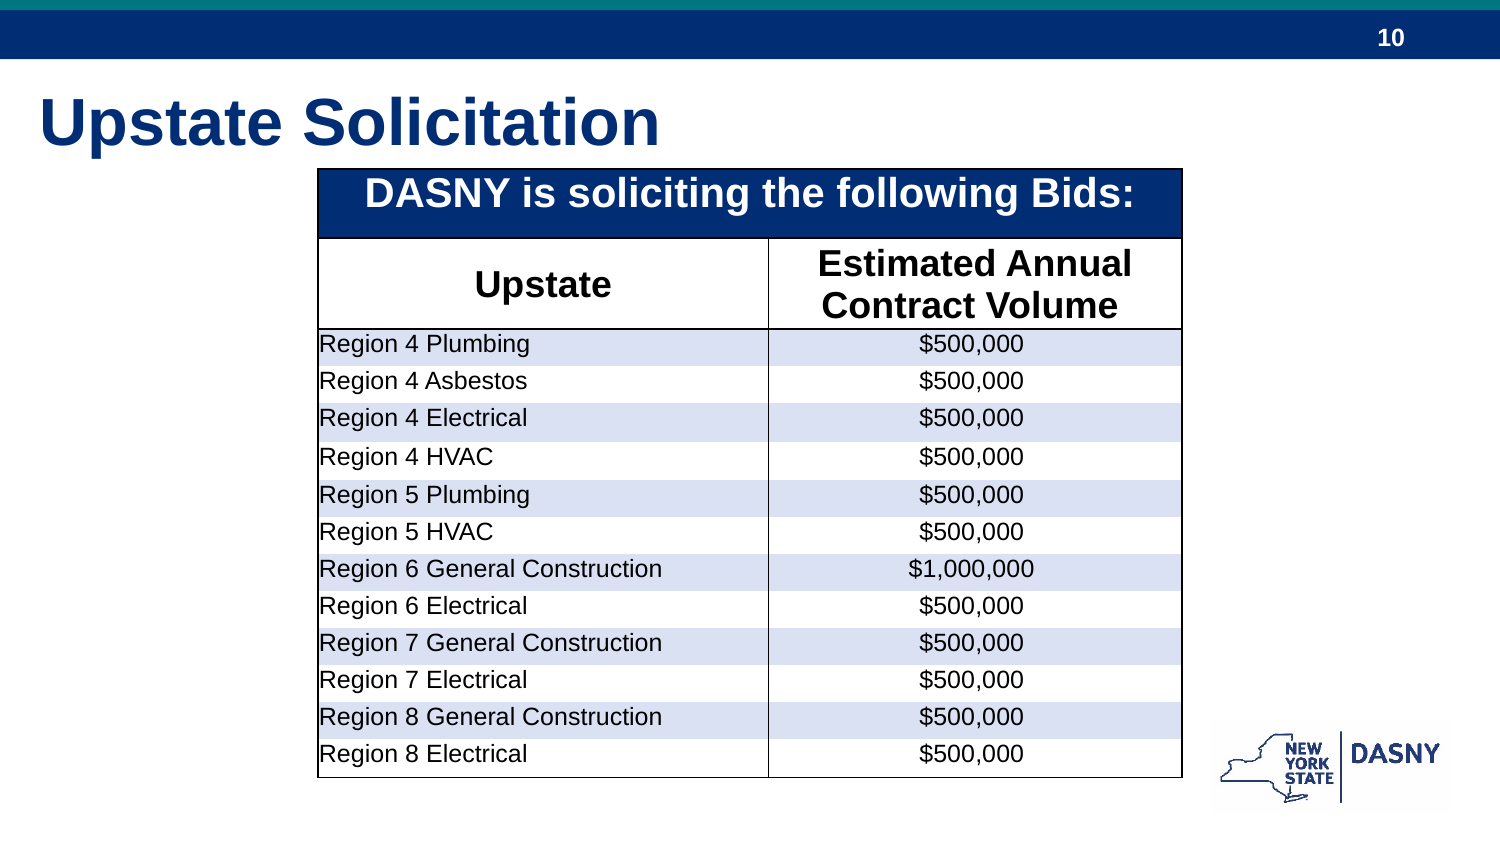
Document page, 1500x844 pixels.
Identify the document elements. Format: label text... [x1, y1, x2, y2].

table_cell Estimated Annual Contract Volume [769, 239, 1181, 328]
picture [1212, 720, 1450, 813]
table_cell $500,000 [769, 517, 1181, 554]
table_cell $500,000 [769, 628, 1181, 665]
table_cell Region 7 Electrical [319, 665, 768, 702]
table_cell $500,000 [769, 442, 1181, 480]
table_cell Region 8 Electrical [319, 739, 768, 777]
table_cell Region 6 Electrical [319, 591, 768, 628]
table_cell Region 5 Plumbing [319, 480, 768, 517]
table_cell Region 4 Electrical [319, 403, 768, 442]
table_cell $500,000 [769, 403, 1181, 442]
table_cell Region 5 HVAC [319, 517, 768, 554]
table_cell $500,000 [769, 665, 1181, 702]
table_cell Region 7 General Construction [319, 628, 768, 665]
table_cell Region 4 Plumbing [319, 330, 768, 366]
table_cell $500,000 [769, 702, 1181, 739]
table_cell $500,000 [769, 480, 1181, 517]
table_cell Region 4 Asbestos [319, 366, 768, 403]
table_cell $500,000 [769, 366, 1181, 403]
table_cell Region 6 General Construction [319, 554, 768, 591]
table_cell $500,000 [769, 330, 1181, 366]
table_header DASNY is soliciting the following Bids: [319, 170, 1181, 237]
table_cell $500,000 [769, 739, 1181, 777]
text_box Upstate Solicitation [24, 71, 1450, 167]
table_cell Upstate [319, 239, 768, 328]
table_cell $1,000,000 [769, 554, 1181, 591]
table_cell $500,000 [769, 591, 1181, 628]
table_cell Region 8 General Construction [319, 702, 768, 739]
table_cell Region 4 HVAC [319, 442, 768, 480]
